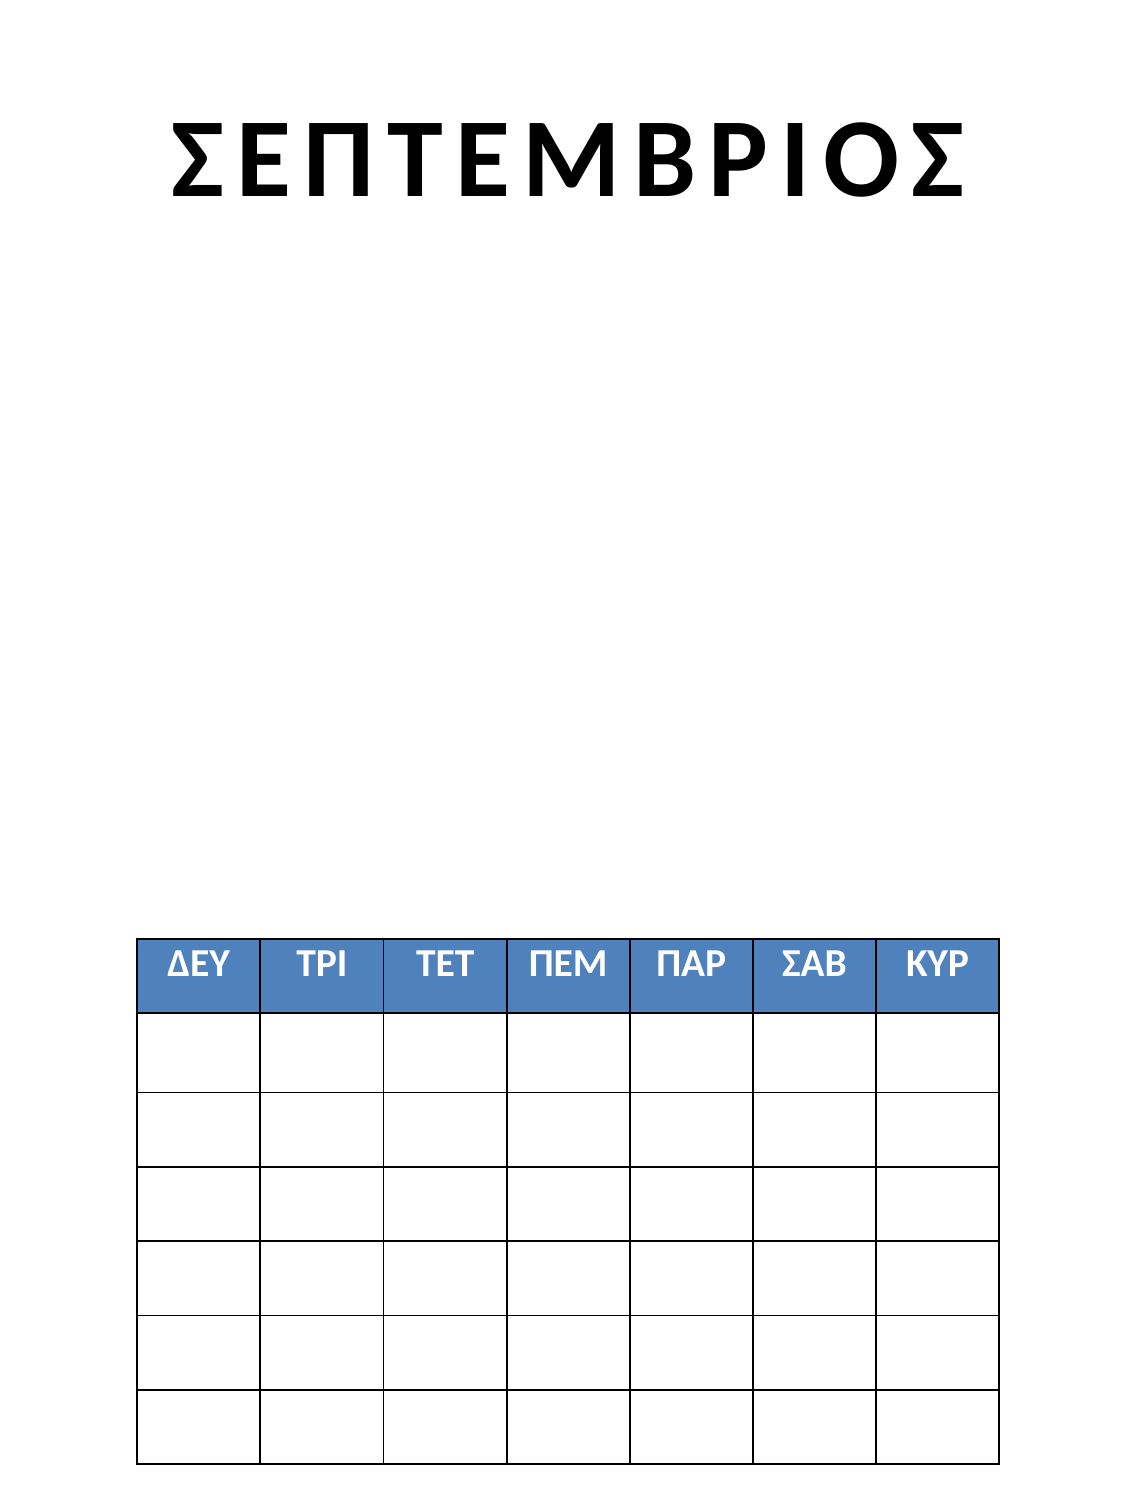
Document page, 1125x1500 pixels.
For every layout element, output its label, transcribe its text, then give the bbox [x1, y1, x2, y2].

table_cell [261, 1014, 383, 1092]
table_cell [261, 1242, 383, 1315]
table_cell [384, 1316, 506, 1389]
table_cell [138, 1014, 259, 1092]
table_cell [631, 1242, 752, 1315]
table_cell [384, 1168, 506, 1240]
table_cell [138, 1242, 259, 1315]
table_header ΚΥΡ [877, 940, 998, 1012]
table_cell [877, 1093, 998, 1166]
table_cell [631, 1391, 752, 1463]
table_cell [508, 1014, 629, 1092]
table_header ΤΡΙ [261, 940, 383, 1012]
table_cell [631, 1093, 752, 1166]
table_cell [261, 1168, 383, 1240]
table_cell [877, 1316, 998, 1389]
table_cell [754, 1093, 875, 1166]
table_cell [384, 1014, 506, 1092]
table_cell [754, 1168, 875, 1240]
table_cell [508, 1168, 629, 1240]
table_cell [754, 1316, 875, 1389]
table_cell [508, 1391, 629, 1463]
table_cell [508, 1242, 629, 1315]
table_cell [877, 1014, 998, 1092]
table_cell [877, 1391, 998, 1463]
table_cell [384, 1391, 506, 1463]
table_header ΔΕΥ [138, 940, 259, 1012]
text_box ΣΕΠΤΕΜΒΡΙΟΣ [89, 76, 1047, 227]
table_cell [508, 1316, 629, 1389]
table_cell [138, 1316, 259, 1389]
table_cell [508, 1093, 629, 1166]
table_cell [754, 1242, 875, 1315]
table_cell [261, 1391, 383, 1463]
table_cell [754, 1014, 875, 1092]
table_cell [754, 1391, 875, 1463]
table_cell [631, 1316, 752, 1389]
table_cell [631, 1168, 752, 1240]
table_cell [138, 1093, 259, 1166]
table_cell [384, 1242, 506, 1315]
table_cell [138, 1391, 259, 1463]
table_cell [261, 1093, 383, 1166]
table_header ΤΕΤ [384, 940, 506, 1012]
table_cell [631, 1014, 752, 1092]
table_cell [877, 1168, 998, 1240]
table_cell [384, 1093, 506, 1166]
table_cell [261, 1316, 383, 1389]
table_header ΠΕΜ [508, 940, 629, 1012]
table_cell [877, 1242, 998, 1315]
table_header ΠΑΡ [631, 940, 752, 1012]
table_header ΣΑΒ [754, 940, 875, 1012]
table_cell [138, 1168, 259, 1240]
